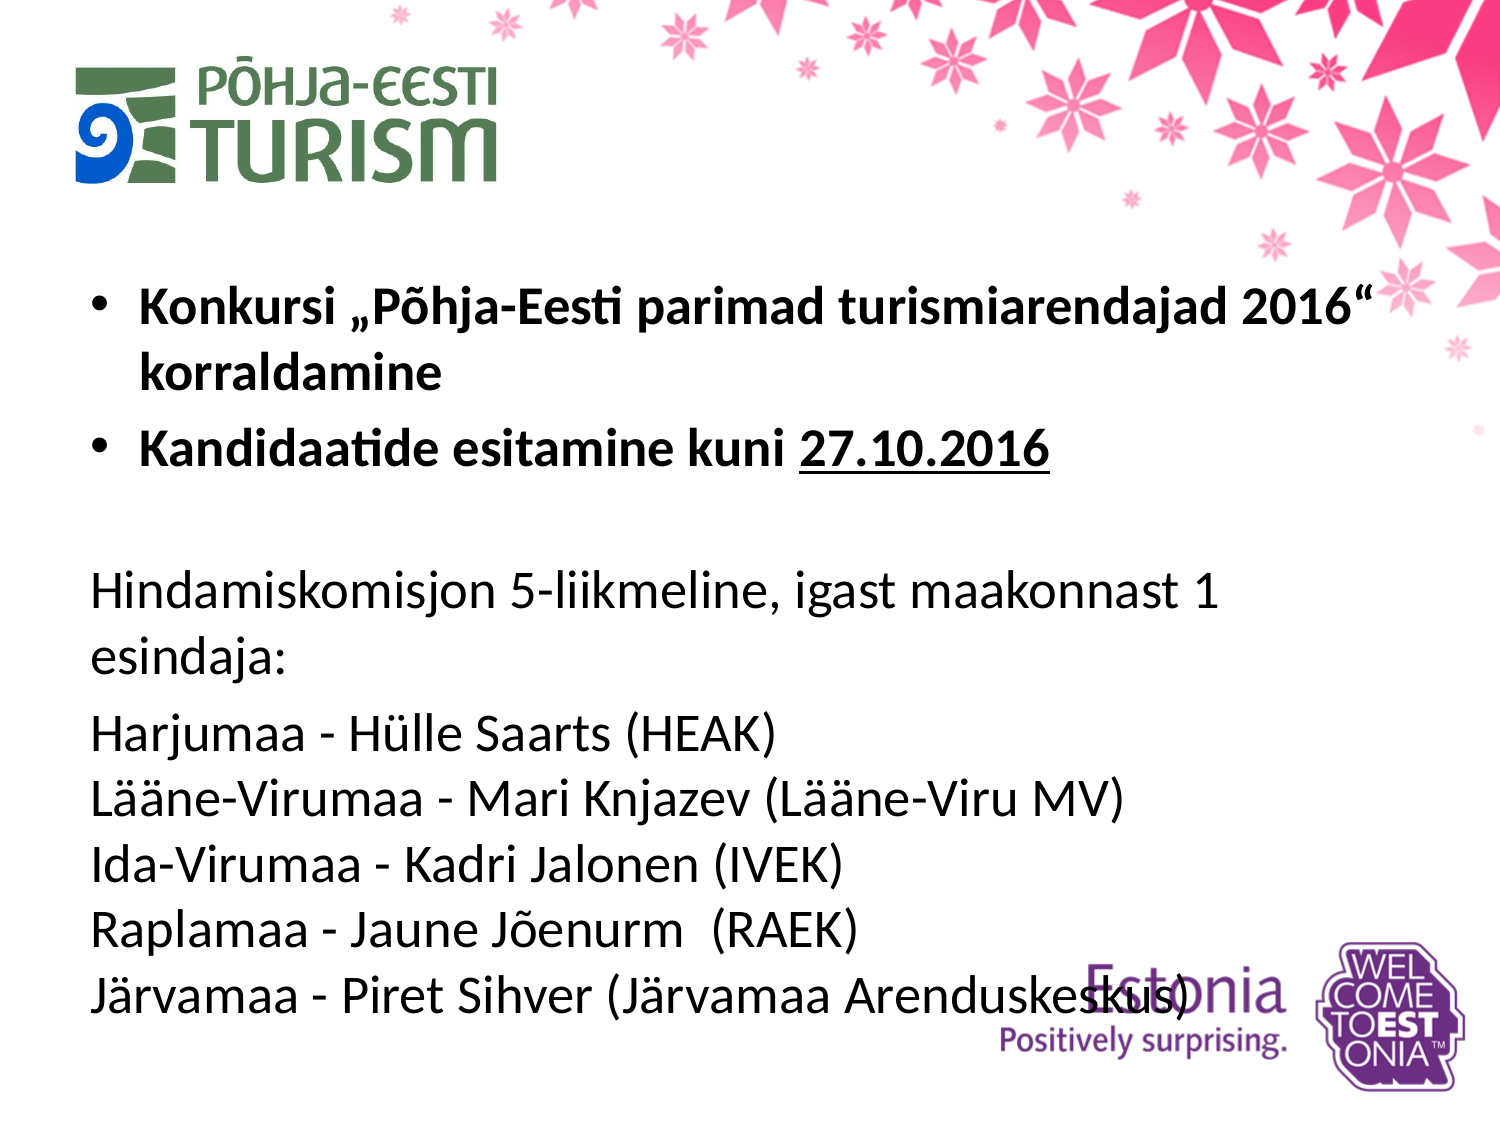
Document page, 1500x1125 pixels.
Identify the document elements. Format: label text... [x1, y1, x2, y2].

picture [950, 884, 1500, 1125]
picture [74, 0, 1500, 438]
list Konkursi „Põhja-Eesti parimad turismiarendajad 2016“ korraldamine Kandidaatide esitamine kuni 27.10.2016 Hindamiskomisjon 5-liikmeline, igast maakonnast 1 esindaja: Harjumaa - Hülle Saarts (HEAK) Lääne-Virumaa - Mari Knjazev (Lääne-Viru MV) Ida-Virumaa - Kadri Jalonen (IVEK) Raplamaa - Jaune Jõenurm (RAEK) Järvamaa - Piret Sihver (Järvamaa Arenduskeskus) [75, 262, 1425, 1035]
